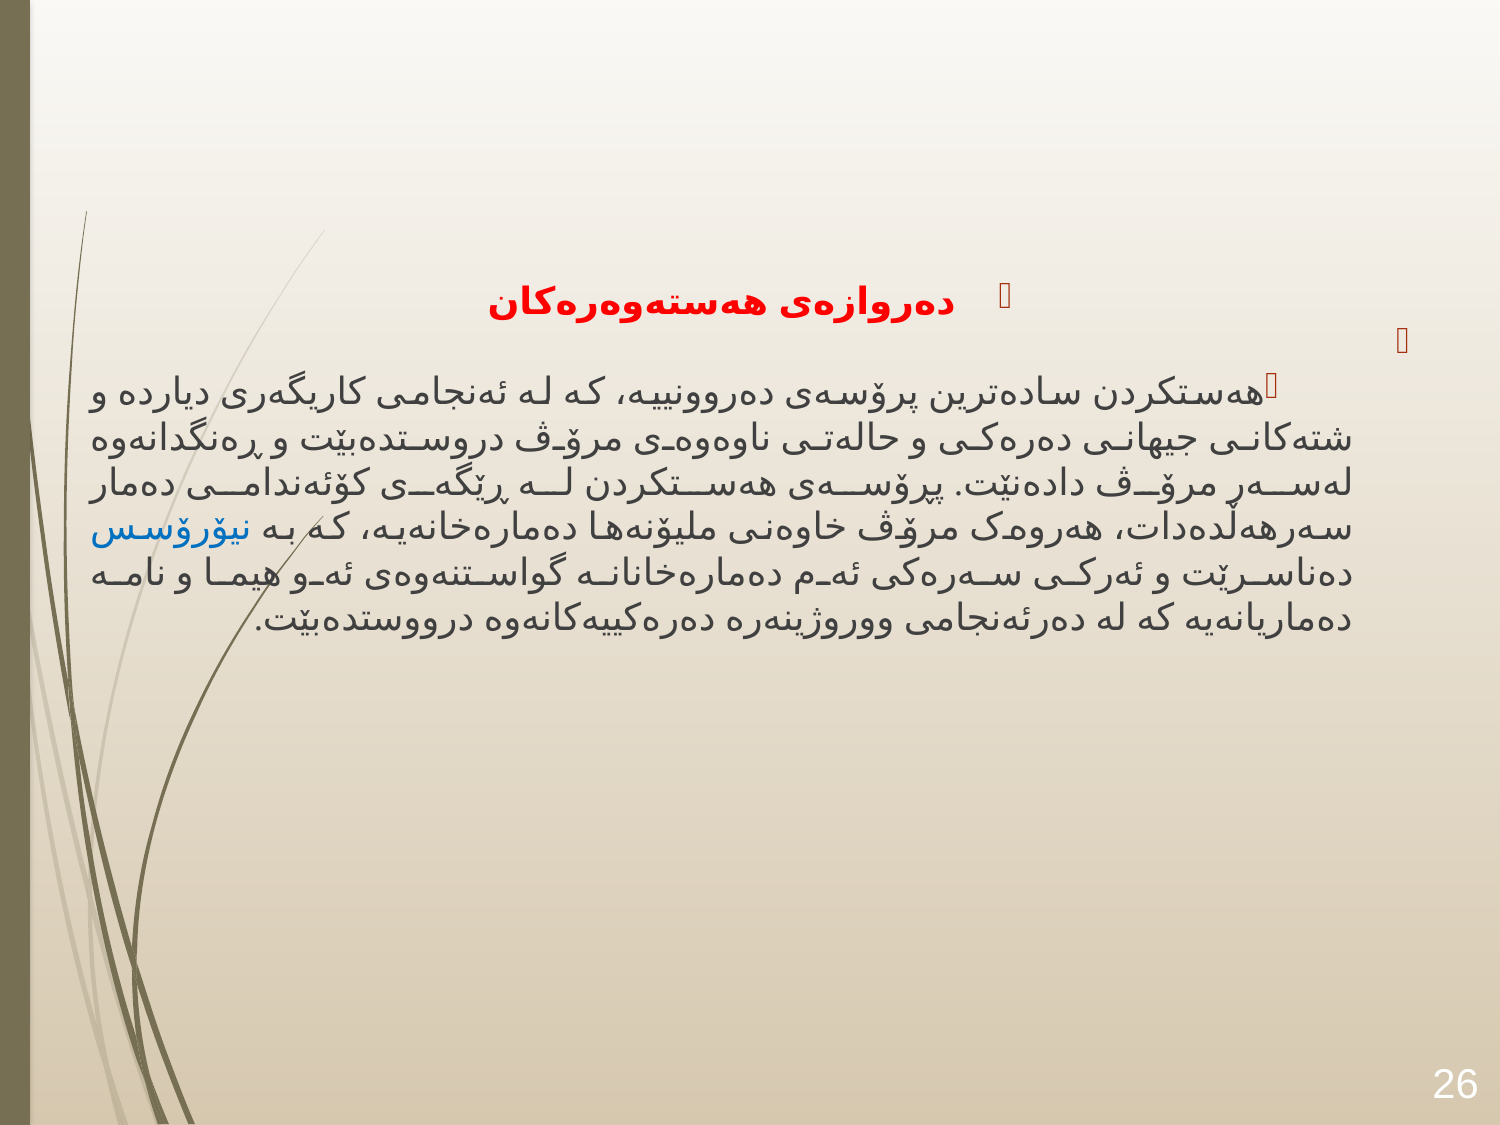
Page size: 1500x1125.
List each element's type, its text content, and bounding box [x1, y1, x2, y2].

slide_number 26 [1403, 1038, 1494, 1125]
list دەروازەی هەستەوەرەکان هەستکردن سادەترین پرۆسەی دەروونییە، کە لە ئەنجامی کاریگەری دیاردە و شتەکانی جیهانی دەرەکی و حالەتی ناوەوەی مرۆڤ دروستدەبێت و ڕەنگدانەوە لەسەر مرۆڤ دادەنێت. پڕۆسەی هەستکردن لە ڕێگەی کۆئەندامی دەمار سەرهەڵدەدات، هەروەک مرۆڤ خاوەنی ملیۆنەها دەمارەخانەیە، کە بە نیۆرۆسس دەناسرێت و ئەرکی سەرەکی ئەم دەمارەخانانە گواستنەوەی ئەو هیما و نامە دەماریانەیە کە لە دەرئەنجامی ووروژینەرە دەرەکییەکانەوە درووستدەبێت. [75, 262, 1425, 1078]
